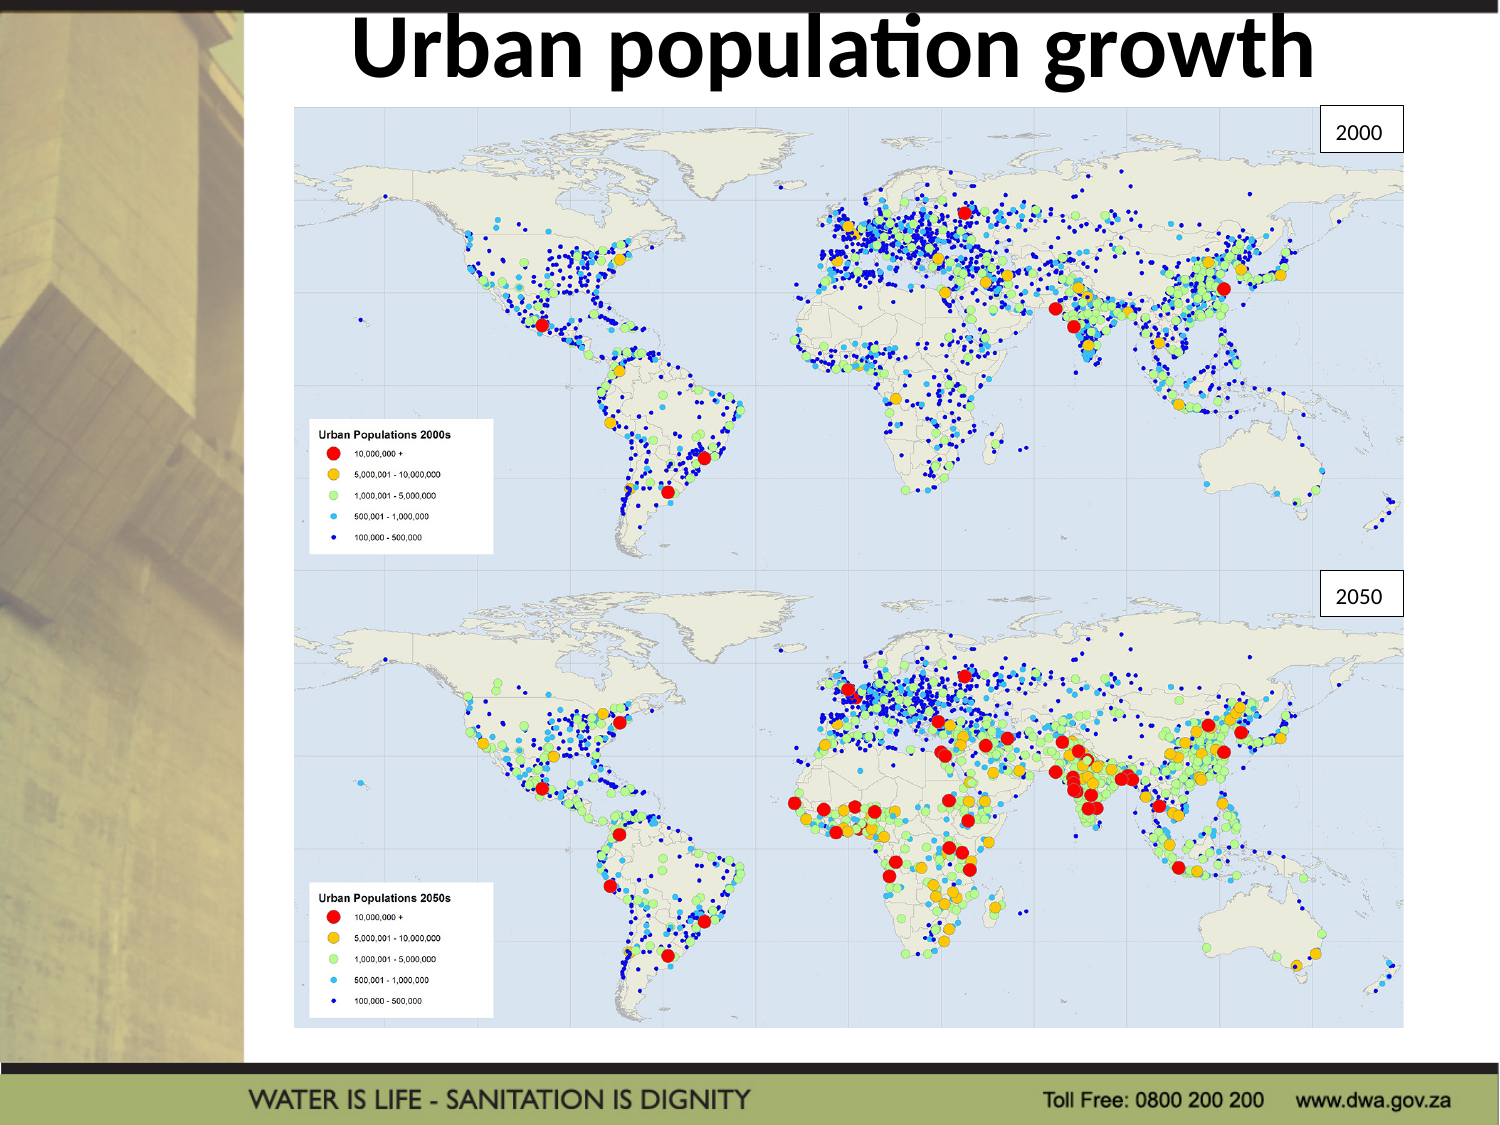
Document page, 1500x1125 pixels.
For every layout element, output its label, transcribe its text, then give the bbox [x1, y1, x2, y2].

picture [0, 0, 1500, 1125]
title Urban population growth [230, 0, 1438, 106]
